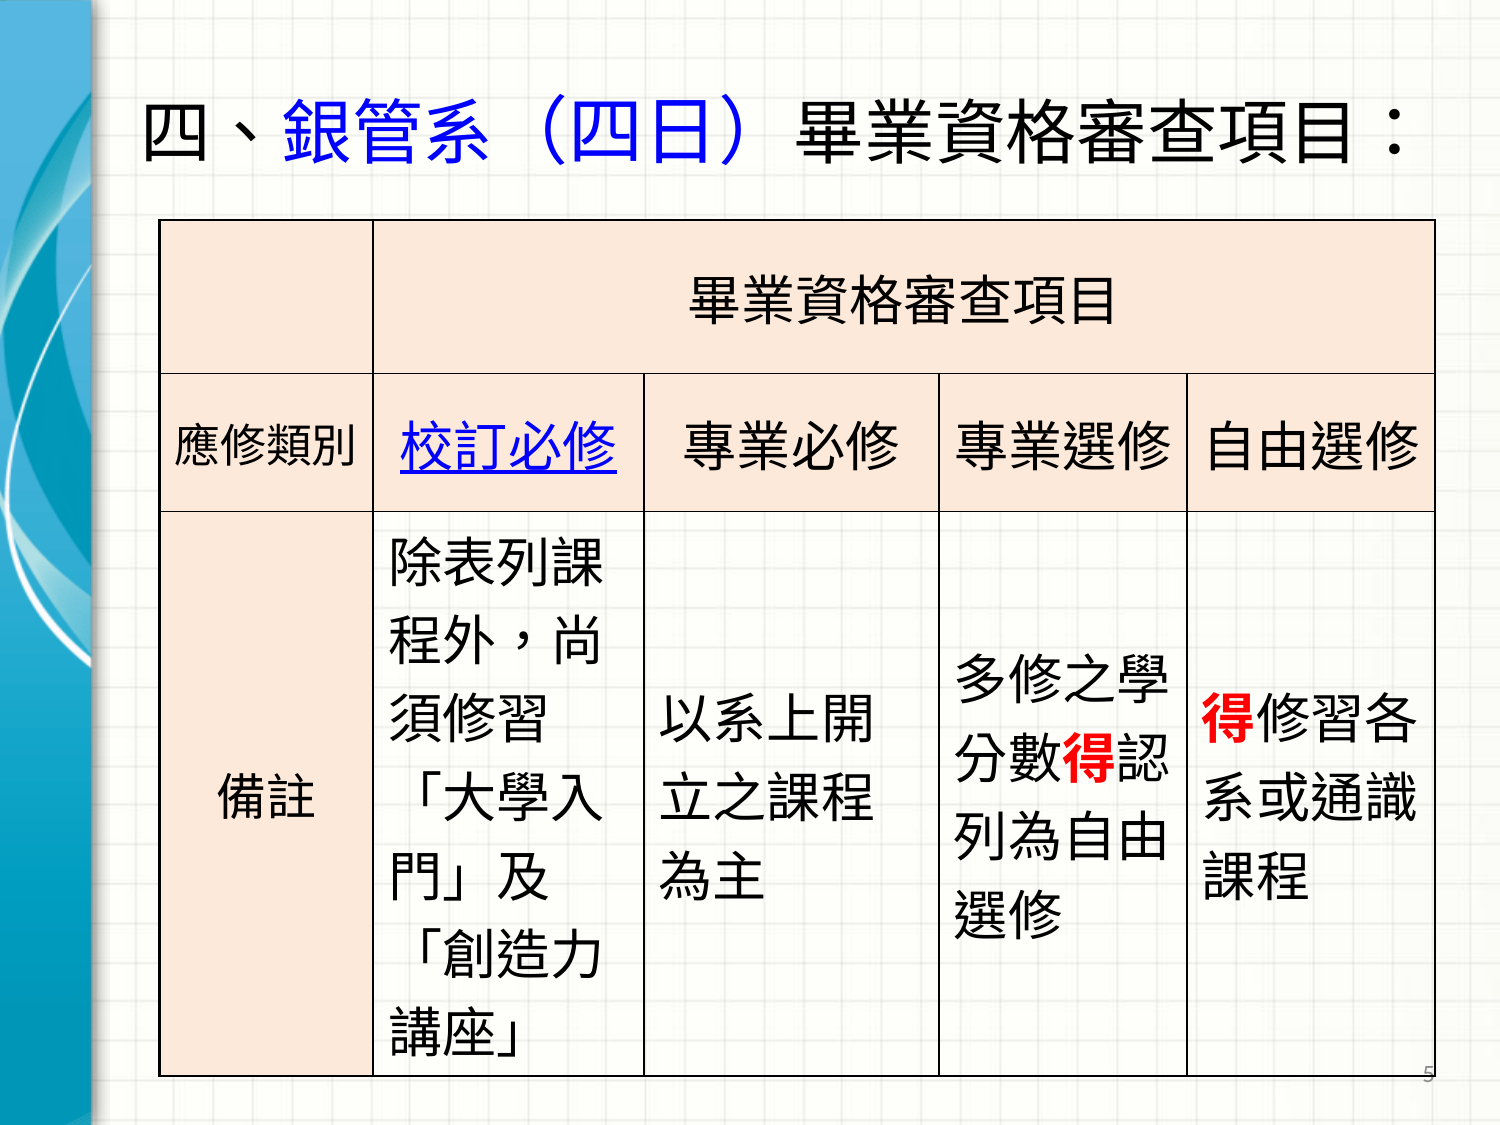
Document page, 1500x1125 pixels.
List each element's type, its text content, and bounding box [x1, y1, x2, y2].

table_cell 專業必修 [645, 374, 938, 511]
table_header 畢業資格審查項目 [374, 221, 1434, 373]
table_cell 校訂必修 [374, 374, 643, 511]
picture [0, 0, 1500, 1125]
table_cell 多修之學分數得認列為自由選修 [940, 512, 1186, 1075]
title 四、銀管系（四日）畢業資格審查項目： [125, 44, 1450, 209]
table_cell 備註 [161, 512, 372, 1075]
table_cell 自由選修 [1188, 374, 1434, 511]
table_cell 專業選修 [940, 374, 1186, 511]
table_cell 以系上開立之課程為主 [645, 512, 938, 1075]
table_header [161, 221, 372, 373]
table_cell 除表列課程外，尚須修習「大學入門」及「創造力講座」 [374, 512, 643, 1075]
slide_number 5 [1100, 1042, 1450, 1103]
table_cell 應修類別 [161, 374, 372, 511]
table_cell 得修習各系或通識課程 [1188, 512, 1434, 1075]
